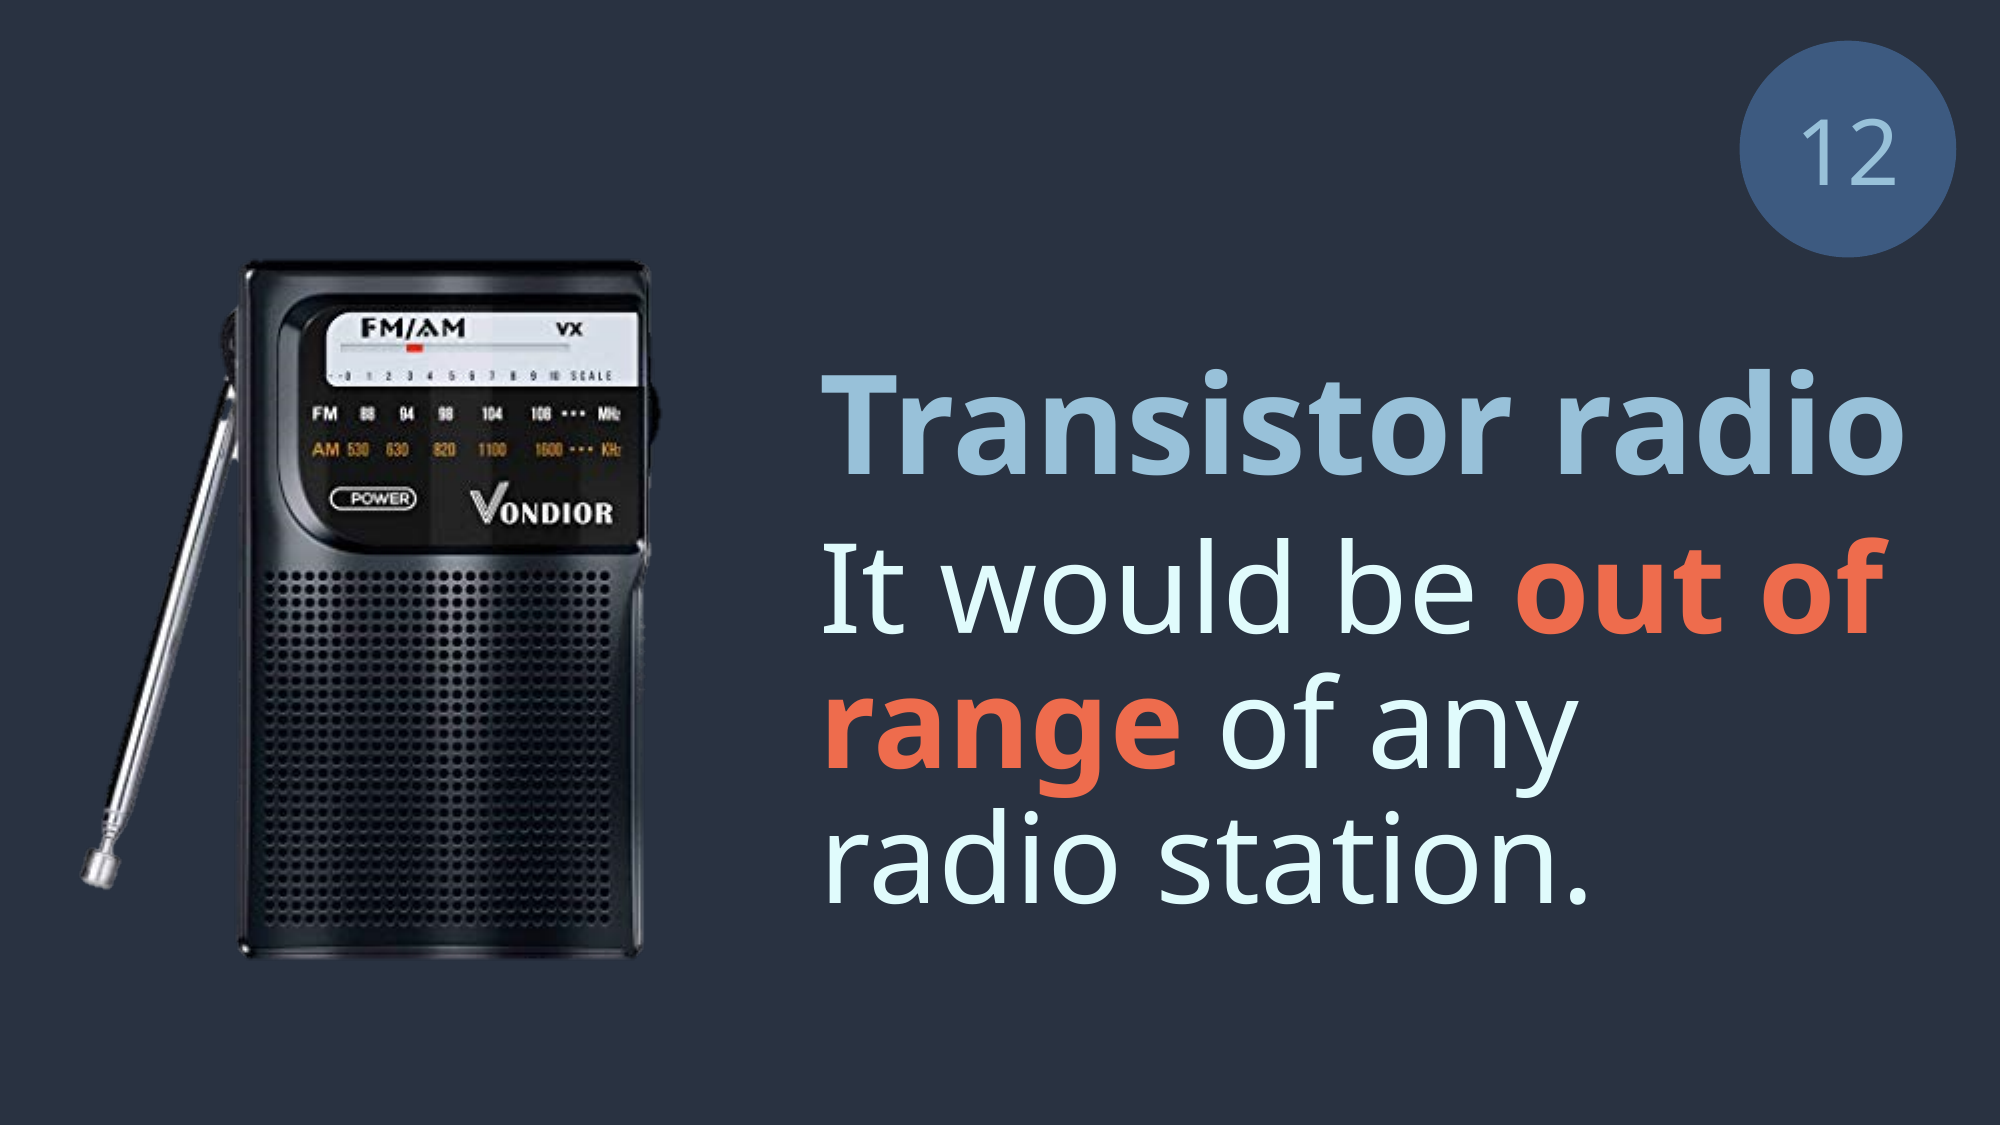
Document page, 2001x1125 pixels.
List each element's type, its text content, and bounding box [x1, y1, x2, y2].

text_box It would be out of range of any radio station. [804, 518, 1923, 1063]
text_box Transistor radio [804, 296, 1992, 563]
text_box 12 [1738, 39, 1958, 259]
picture [77, 257, 665, 967]
